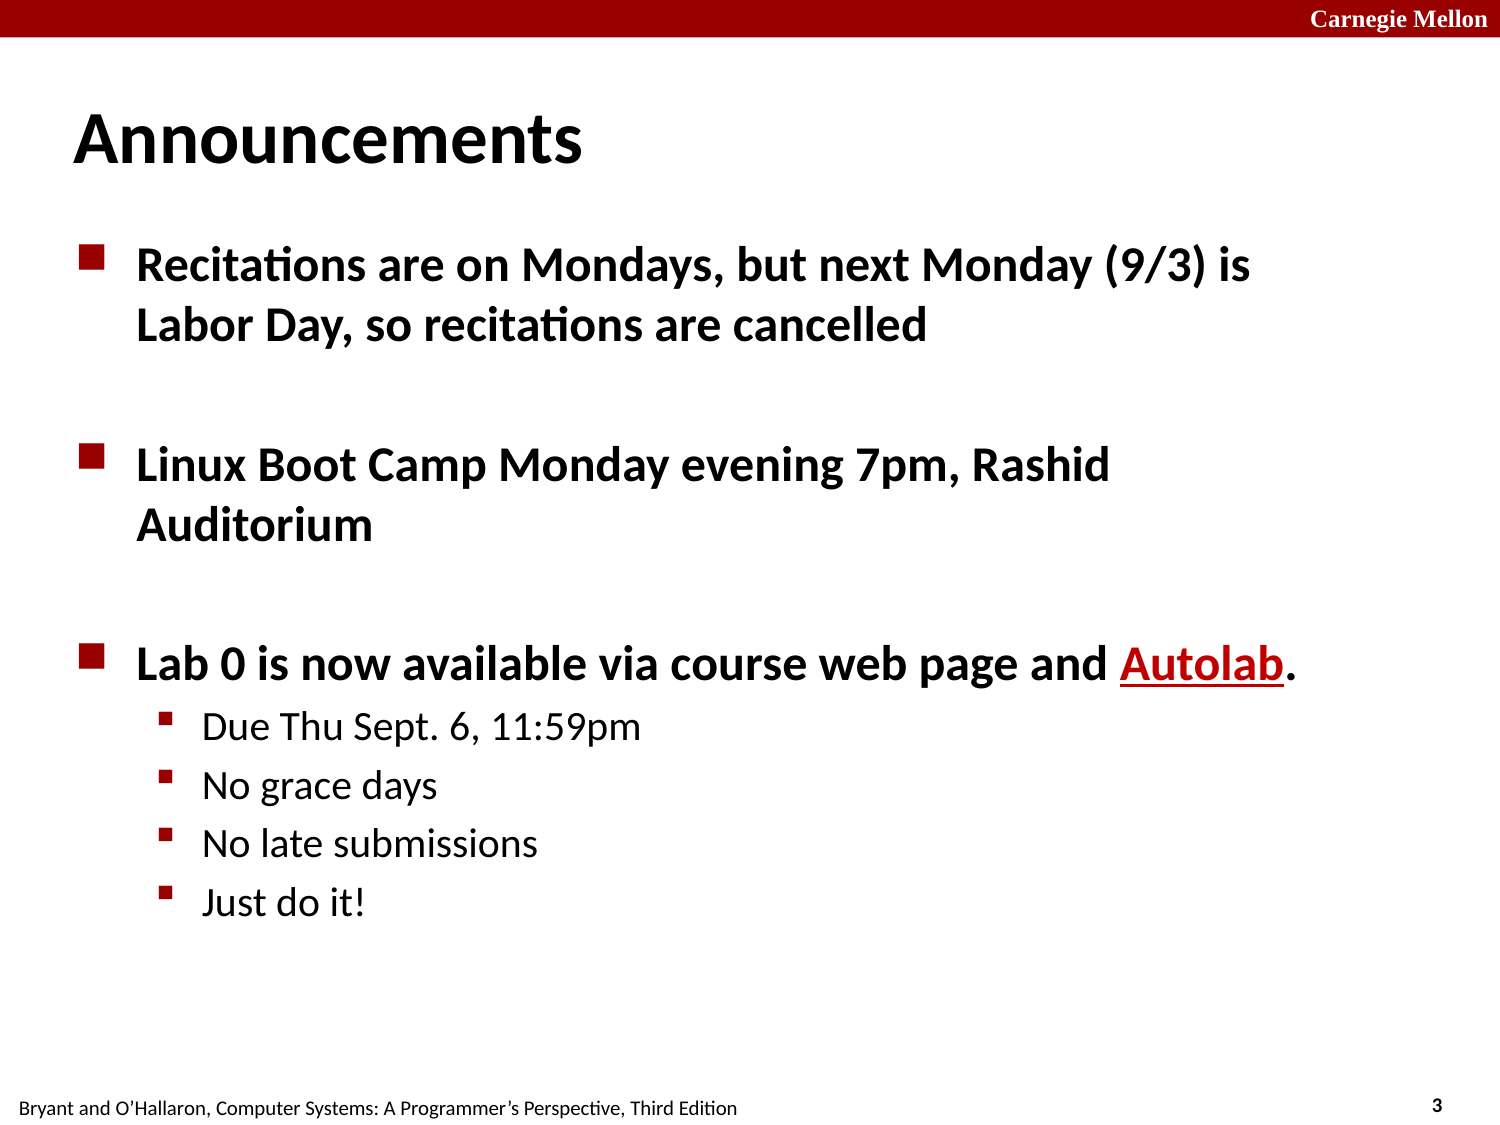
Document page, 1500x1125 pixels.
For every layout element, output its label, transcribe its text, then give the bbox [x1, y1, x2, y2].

list Recitations are on Mondays, but next Monday (9/3) is Labor Day, so recitations are cancelled Linux Boot Camp Monday evening 7pm, Rashid Auditorium Lab 0 is now available via course web page and Autolab. Due Thu Sept. 6, 11:59pm No grace days No late submissions Just do it! [64, 223, 1361, 1040]
title Announcements [58, 71, 1426, 197]
